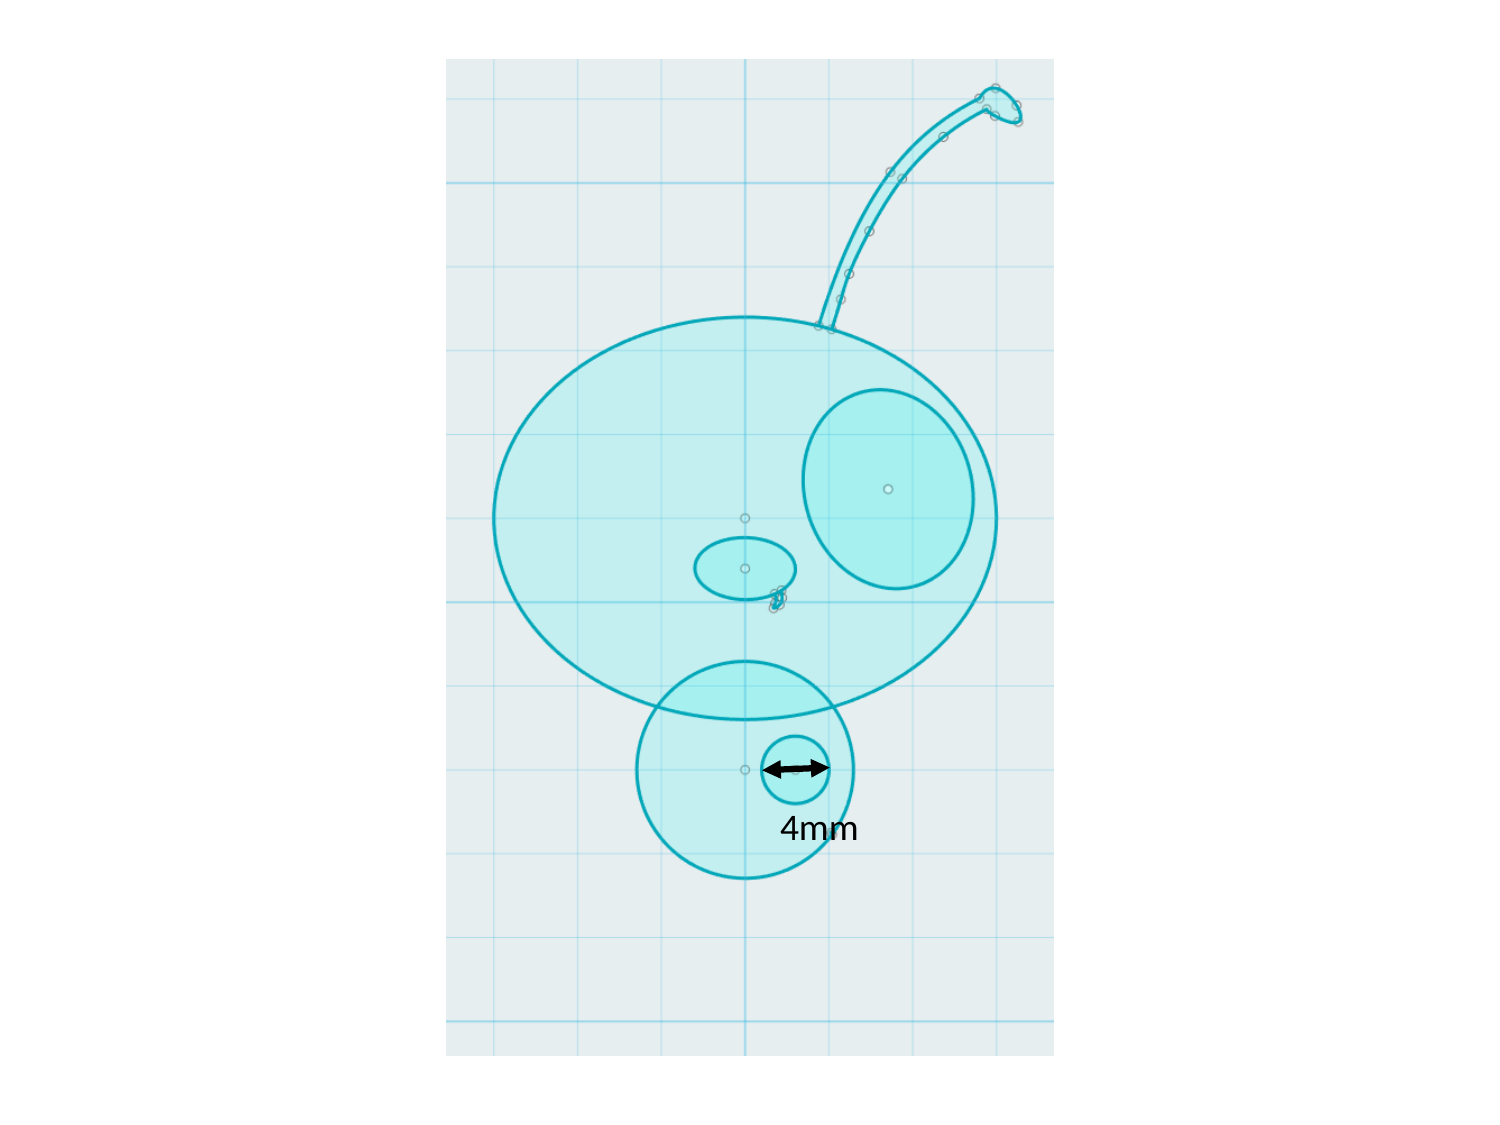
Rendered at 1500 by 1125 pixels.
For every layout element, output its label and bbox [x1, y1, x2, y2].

text_box [762, 767, 830, 771]
picture [446, 59, 1054, 1056]
